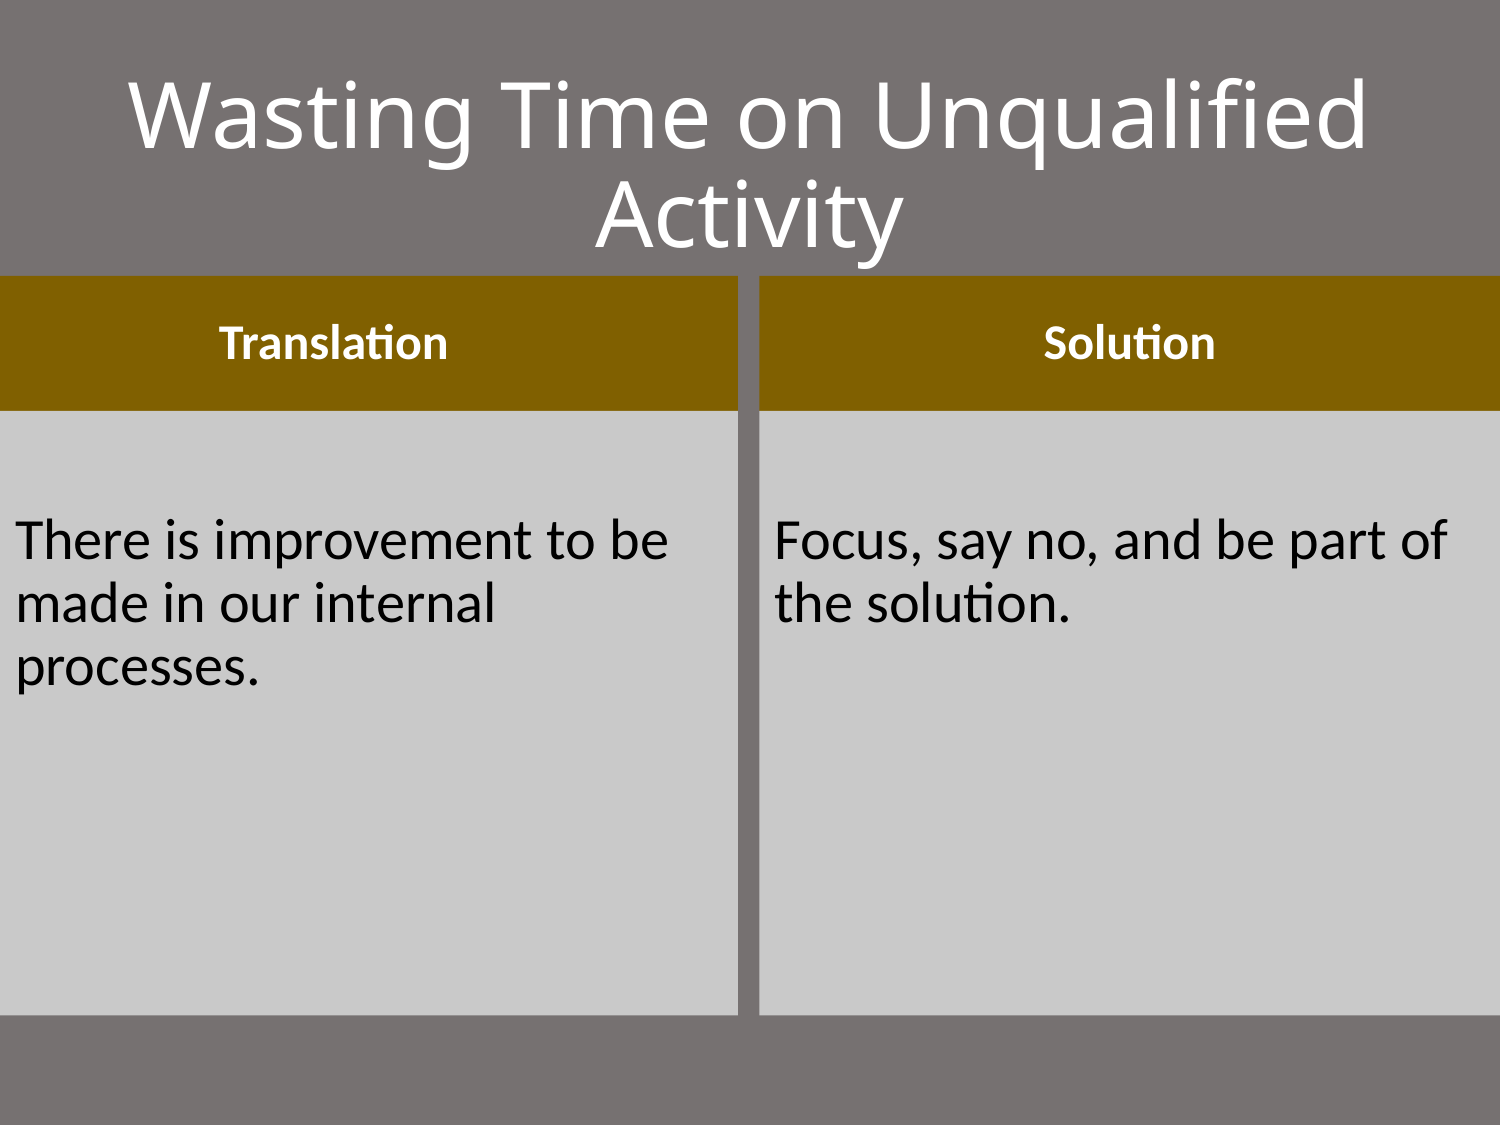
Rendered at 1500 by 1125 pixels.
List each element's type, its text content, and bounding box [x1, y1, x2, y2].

list Solution [759, 275, 1500, 410]
title Wasting Time on Unqualified Activity [0, 59, 1500, 278]
list Focus, say no, and be part of the solution.y no. [759, 410, 1500, 1016]
list Translation [0, 275, 738, 410]
list There is improvement to be made in our internal processes. [0, 410, 738, 1016]
